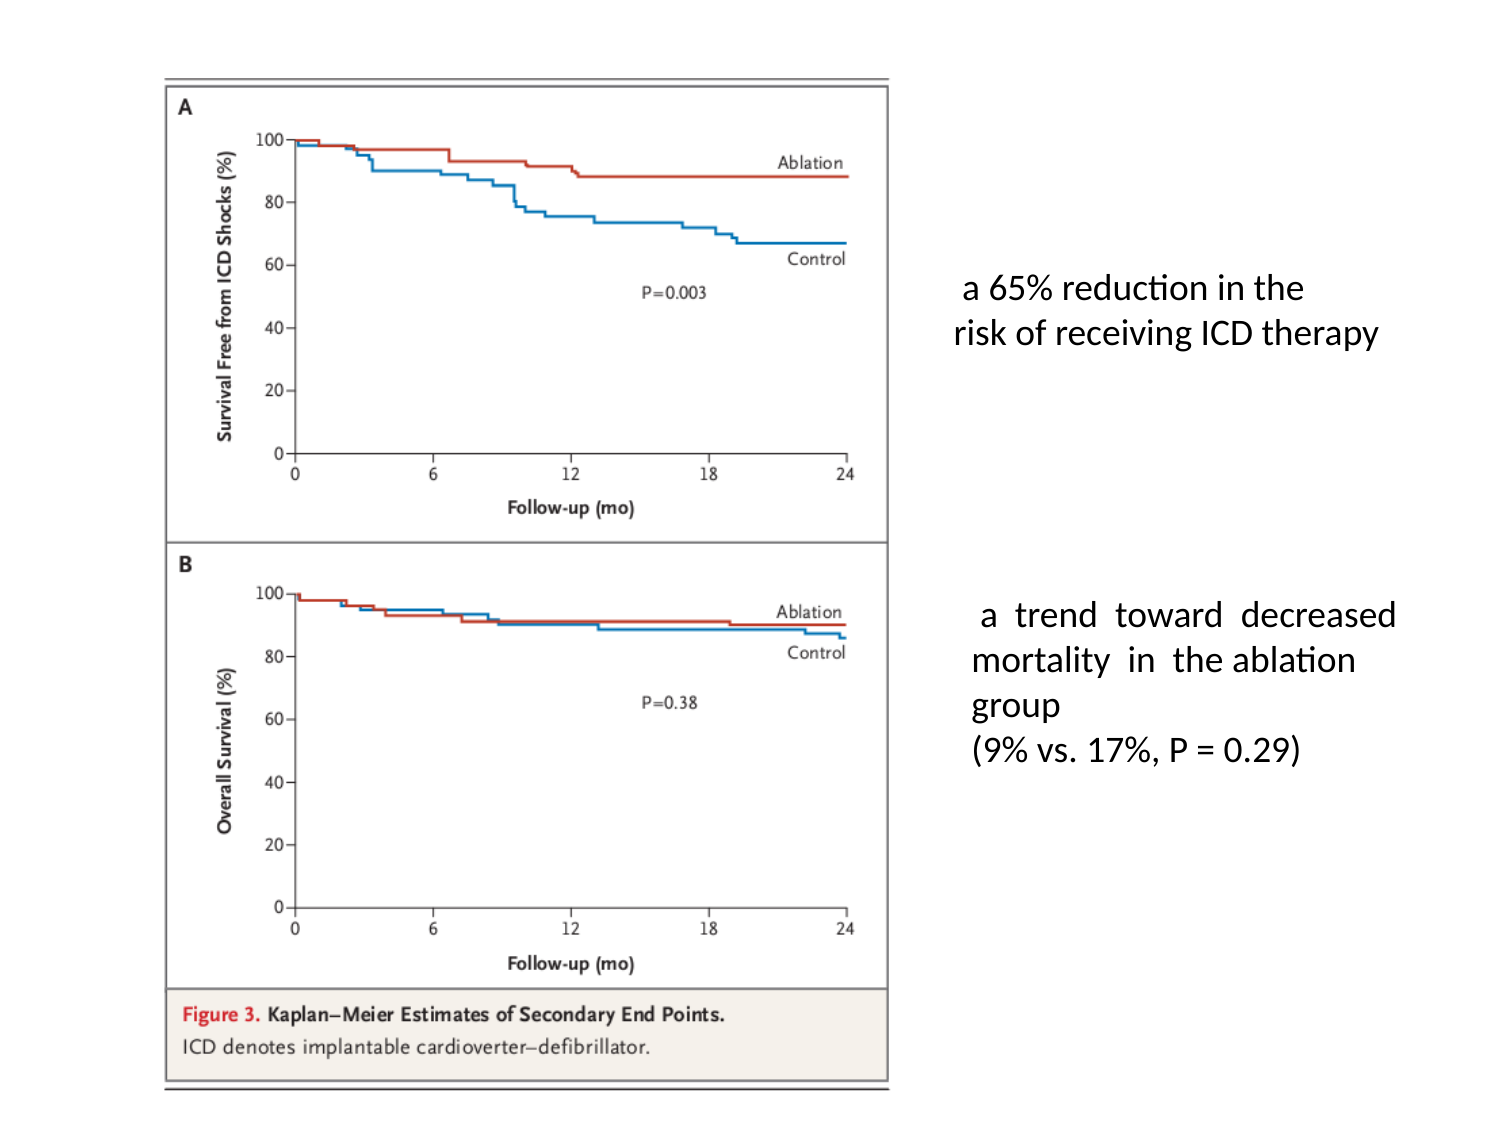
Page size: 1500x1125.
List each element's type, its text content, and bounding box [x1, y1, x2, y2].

text_box a 65% reduction in the risk of receiving ICD therapy [938, 255, 1465, 361]
text_box a trend toward decreased mortality in the ablation group (9% vs. 17%, P = 0.29) [956, 582, 1447, 778]
picture [147, 54, 916, 1108]
